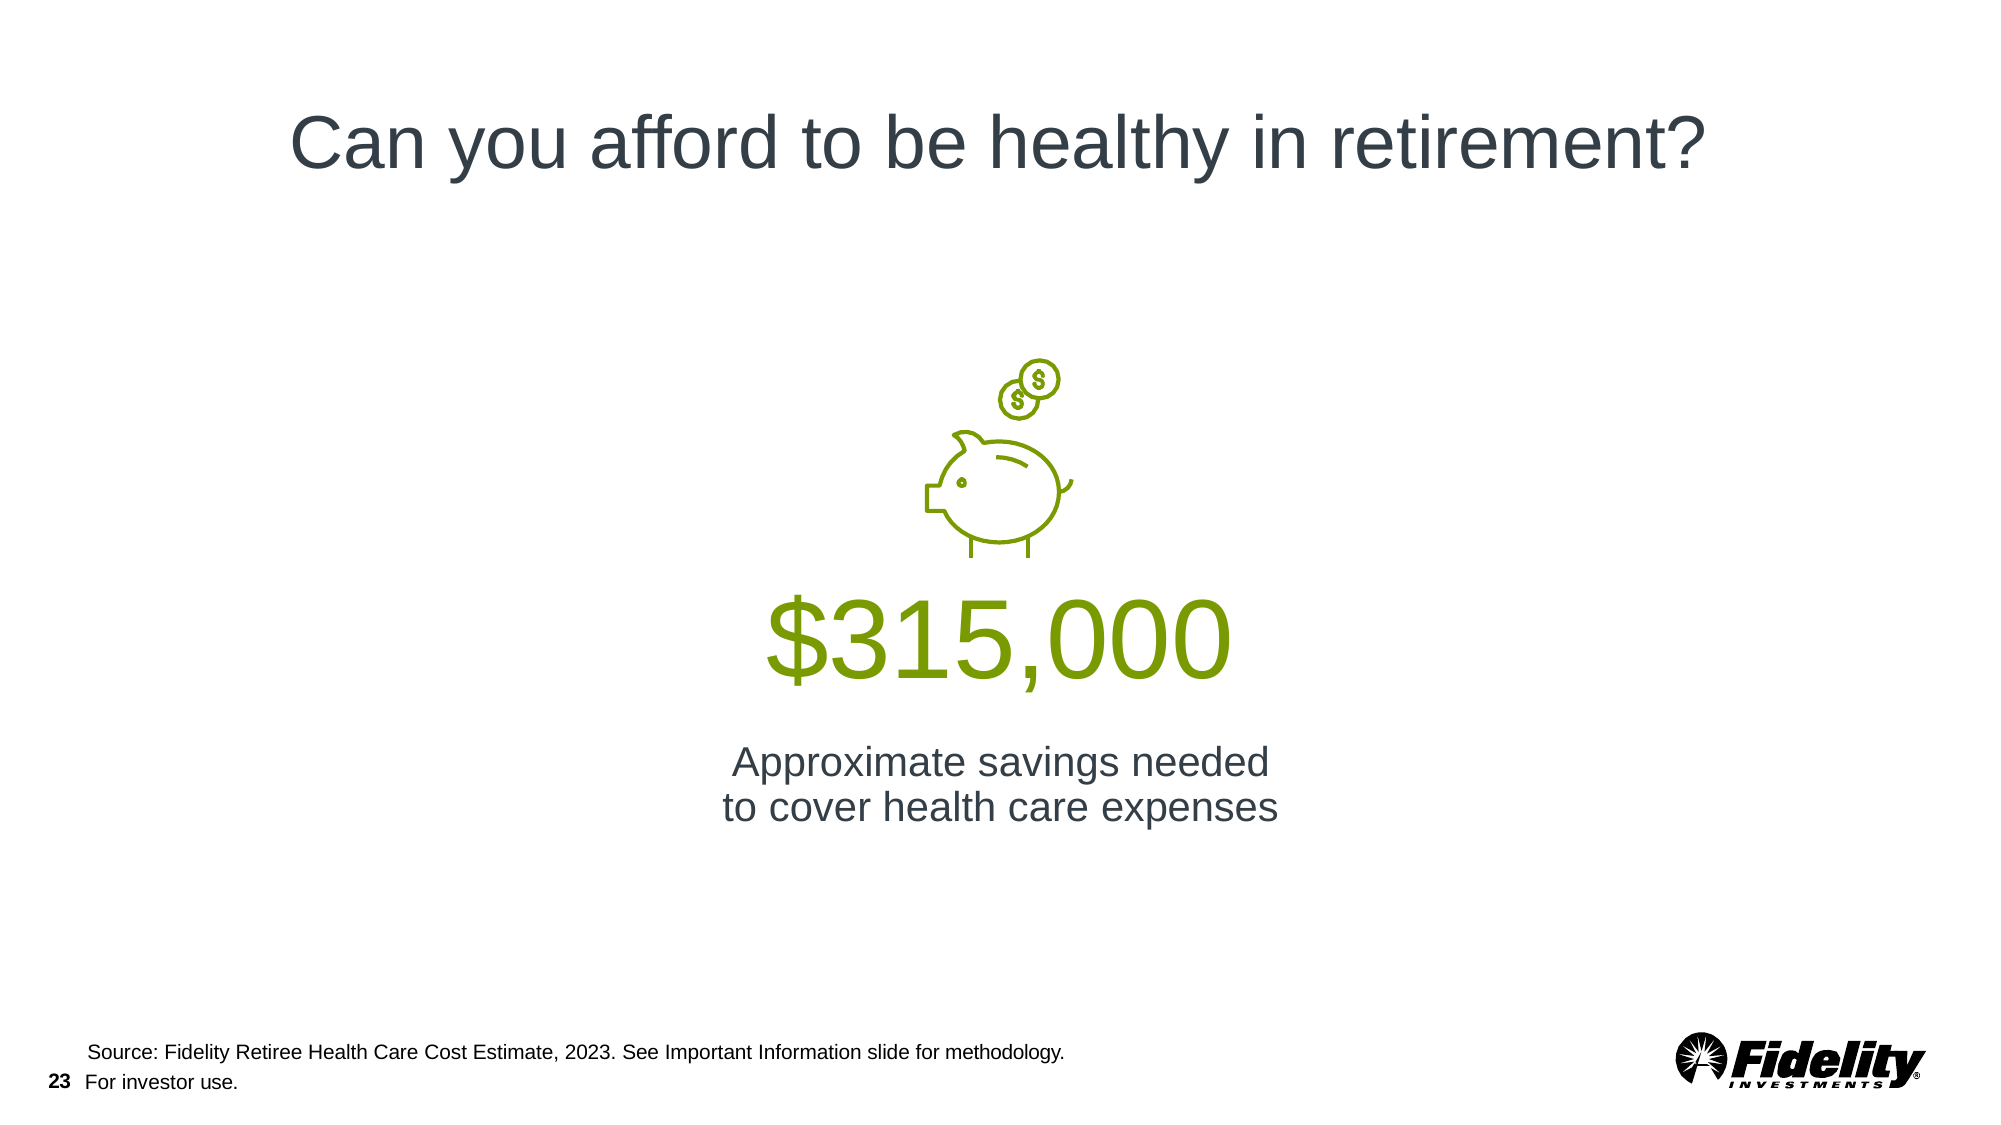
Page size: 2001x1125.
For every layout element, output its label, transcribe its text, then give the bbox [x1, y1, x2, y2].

title Can you afford to be healthy in retirement? [80, 91, 1846, 282]
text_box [997, 358, 1062, 421]
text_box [924, 429, 1074, 559]
text_box 23 [46, 1067, 74, 1093]
footer For investor use. [82, 1068, 243, 1125]
text_box Source: Fidelity Retiree Health Care Cost Estimate, 2023. See Important Information slide for methodology. [85, 1037, 1074, 1065]
text_box $315,000 Approximate savings needed to cover health care expenses [719, 563, 1280, 830]
